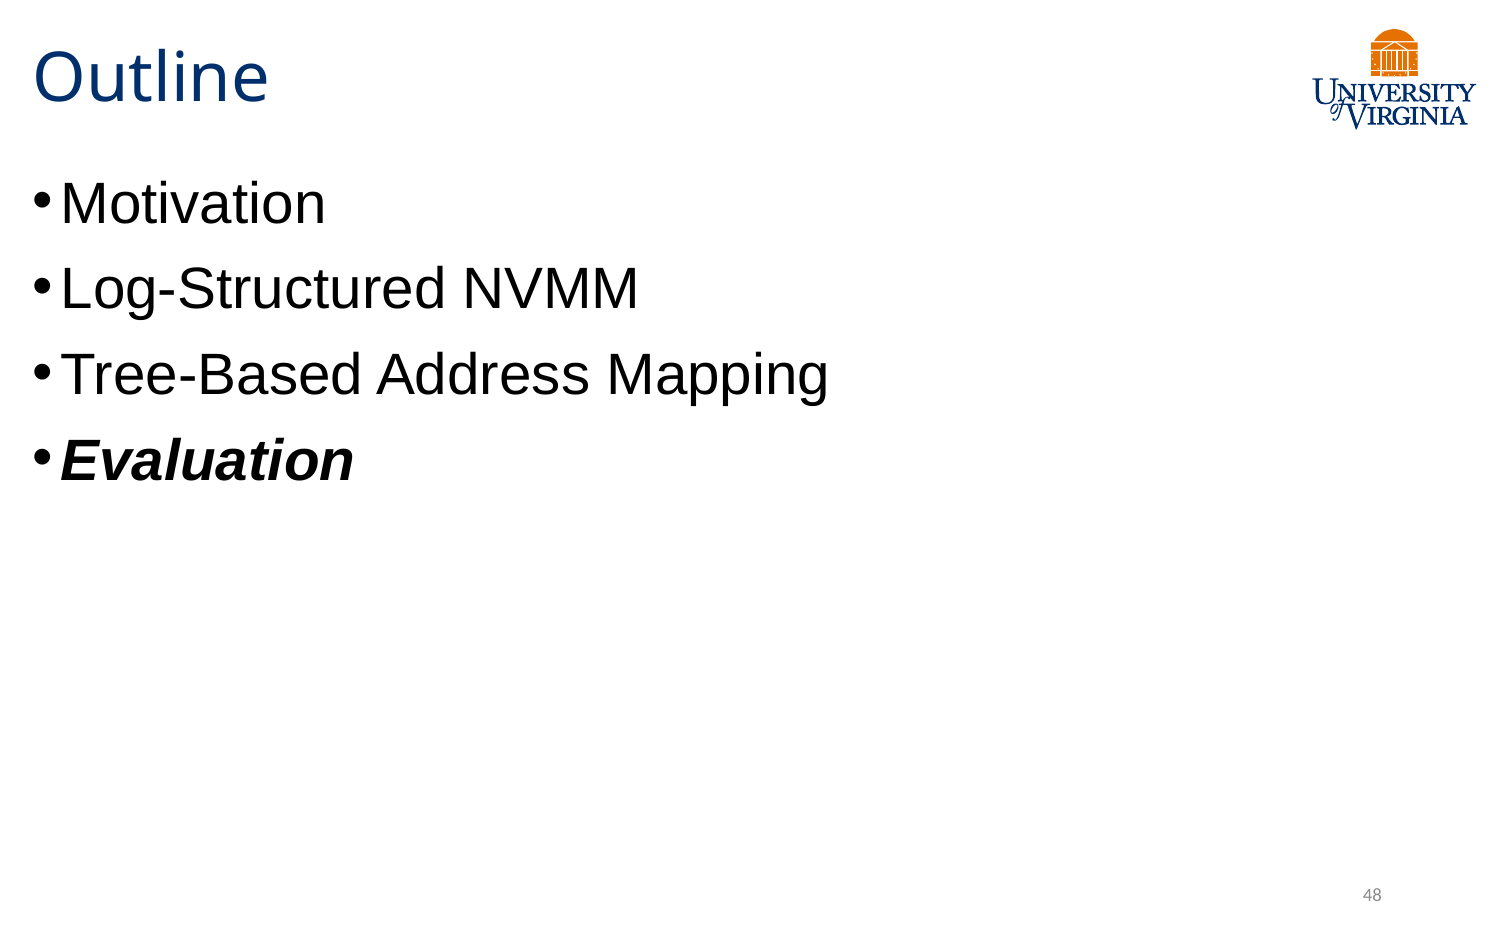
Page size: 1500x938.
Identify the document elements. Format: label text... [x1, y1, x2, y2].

slide_number 48 [1059, 868, 1397, 919]
list Motivation Log-Structured NVMM Tree-Based Address Mapping Evaluation [17, 157, 1483, 845]
title Outline [17, 14, 1297, 145]
